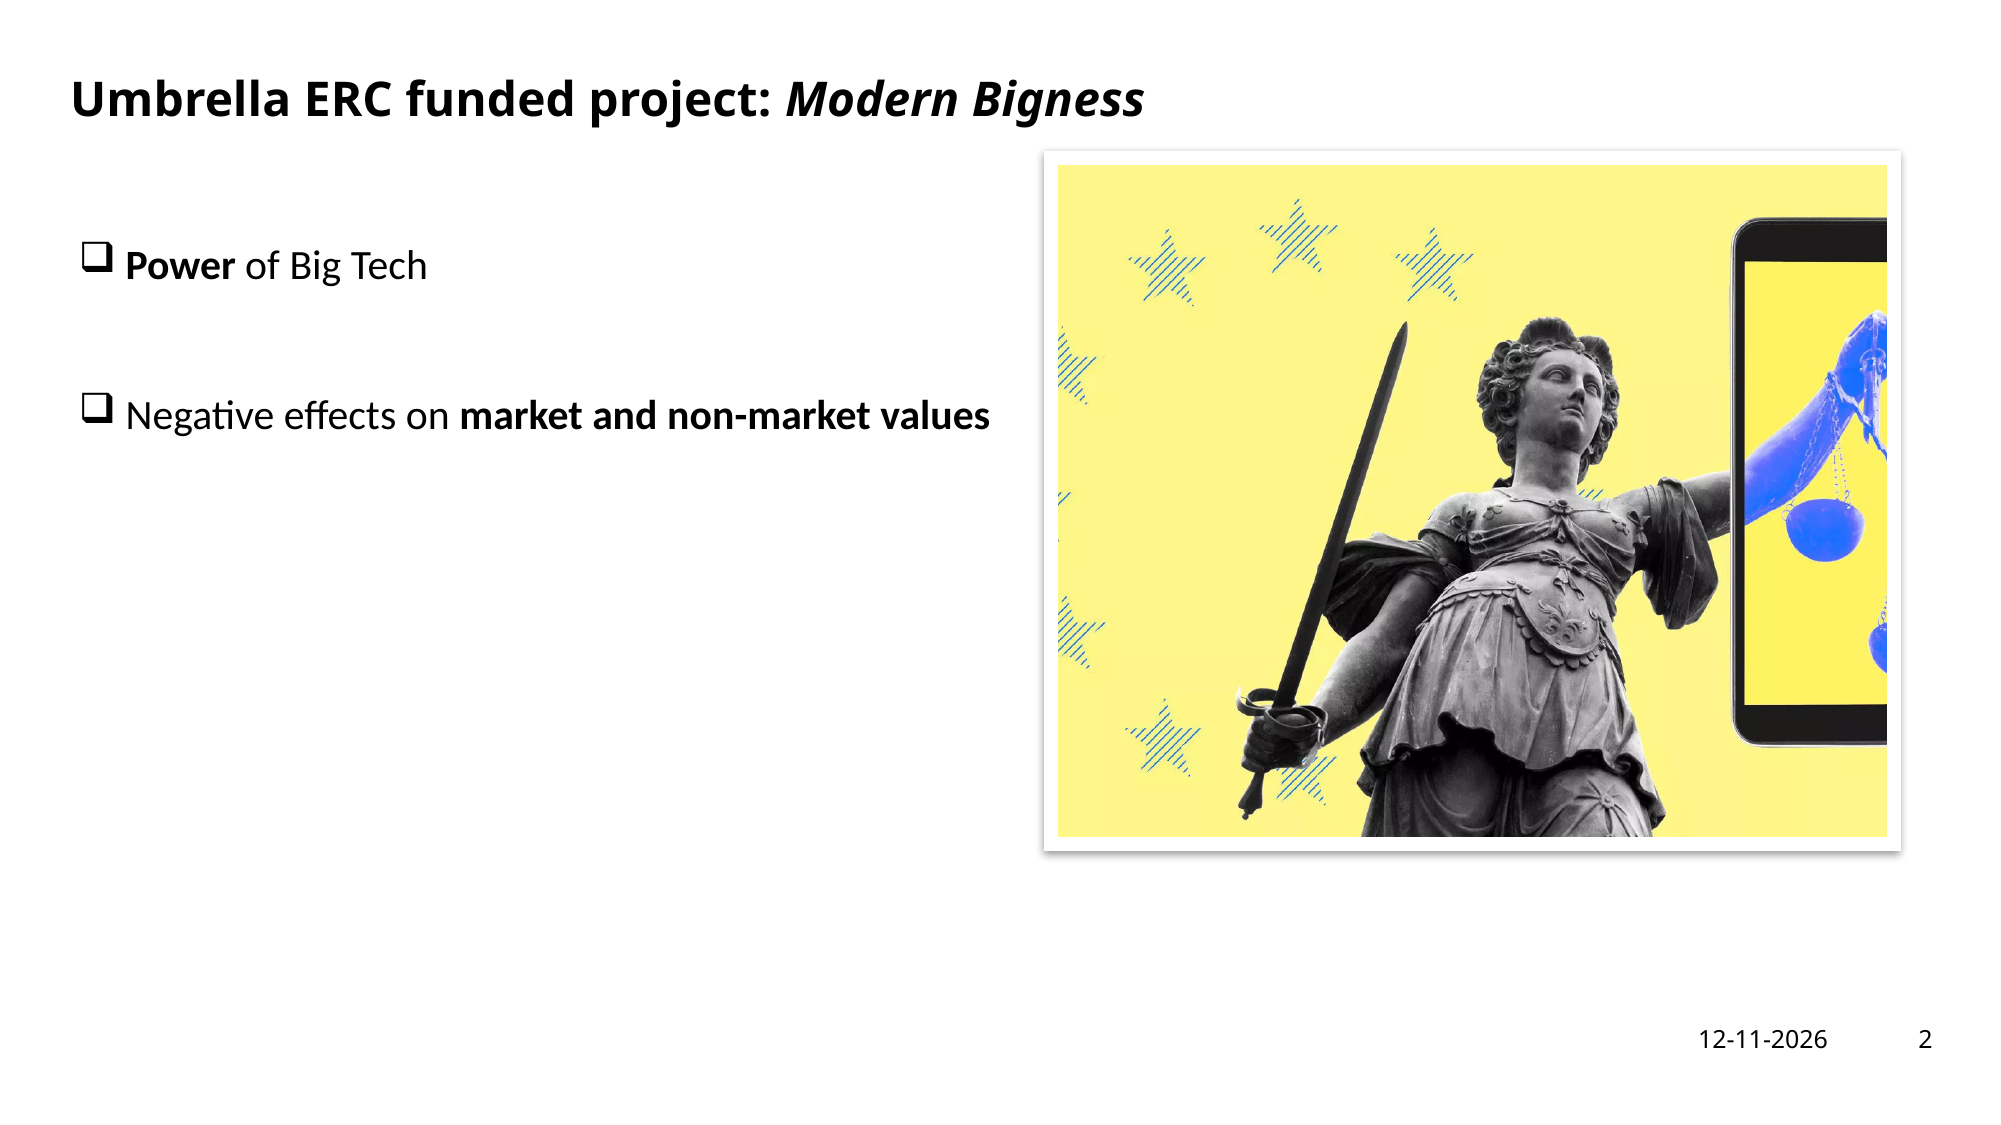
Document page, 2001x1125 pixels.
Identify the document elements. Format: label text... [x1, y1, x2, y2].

slide_number 2 [1828, 1009, 1933, 1071]
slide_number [1690, 1010, 1829, 1071]
text_box Power of Big Tech Negative effects on market and non-market values [78, 238, 1035, 439]
picture [1057, 165, 1888, 837]
title Umbrella ERC funded project: Modern Bigness [55, 60, 1252, 239]
